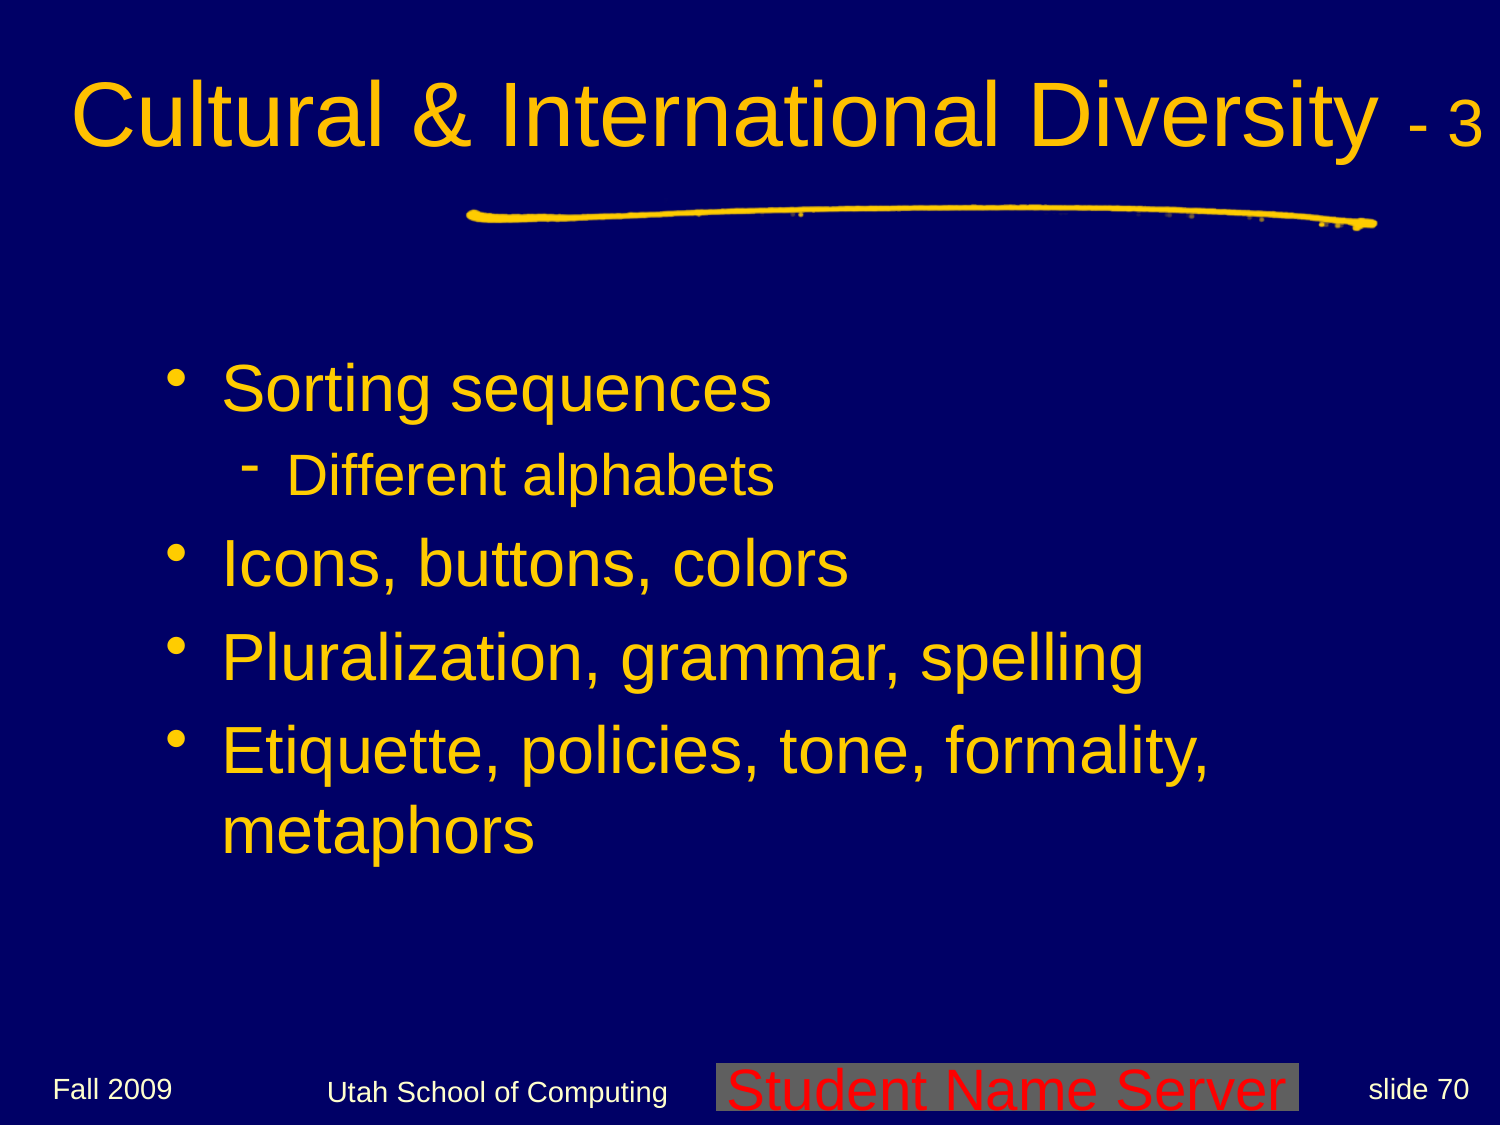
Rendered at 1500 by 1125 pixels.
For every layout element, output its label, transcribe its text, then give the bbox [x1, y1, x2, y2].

list Sorting sequences Different alphabets Icons, buttons, colors Pluralization, grammar, spelling Etiquette, policies, tone, formality, metaphors [149, 337, 1463, 1013]
title Cultural & International Diversity - 3 [0, 15, 1500, 204]
picture [462, 204, 1400, 237]
slide_number Fall 2009 [37, 1062, 326, 1113]
